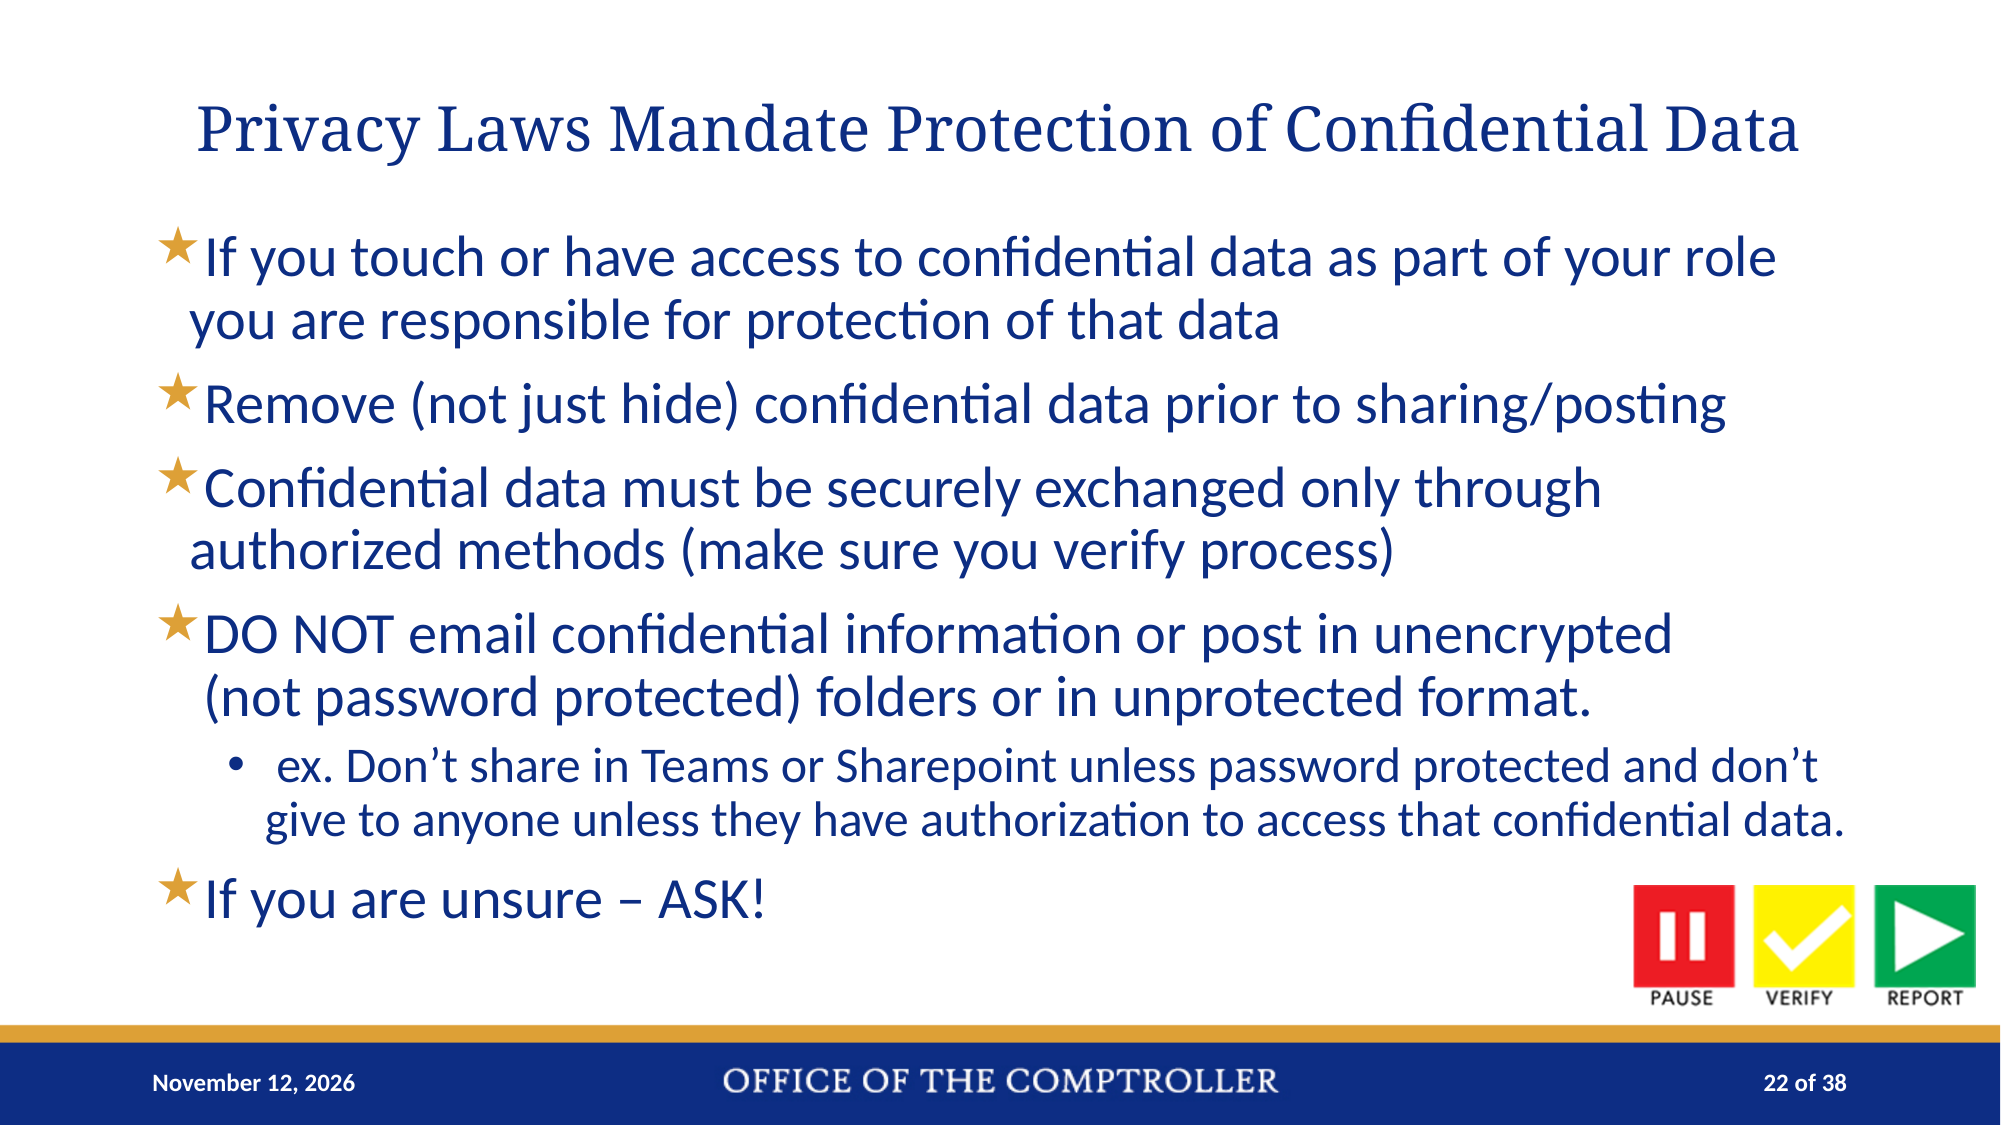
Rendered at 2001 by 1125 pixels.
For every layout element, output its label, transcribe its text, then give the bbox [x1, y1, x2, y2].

picture [0, 0, 2001, 1125]
list If you touch or have access to confidential data as part of your role you are responsible for protection of that data Remove (not just hide) confidential data prior to sharing/posting Confidential data must be securely exchanged only through authorized methods (make sure you verify process) DO NOT email confidential information or post in unencrypted (not password protected) folders or in unprotected format. ex. Don’t share in Teams or Sharepoint unless password protected and don’t give to anyone unless they have authorization to access that confidential data. If you are unsure – ASK! [137, 219, 1863, 1014]
title Privacy Laws Mandate Protection of Confidential Data [137, 59, 1863, 219]
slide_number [137, 1051, 588, 1112]
slide_number 22 of 38 [1412, 1051, 1863, 1112]
